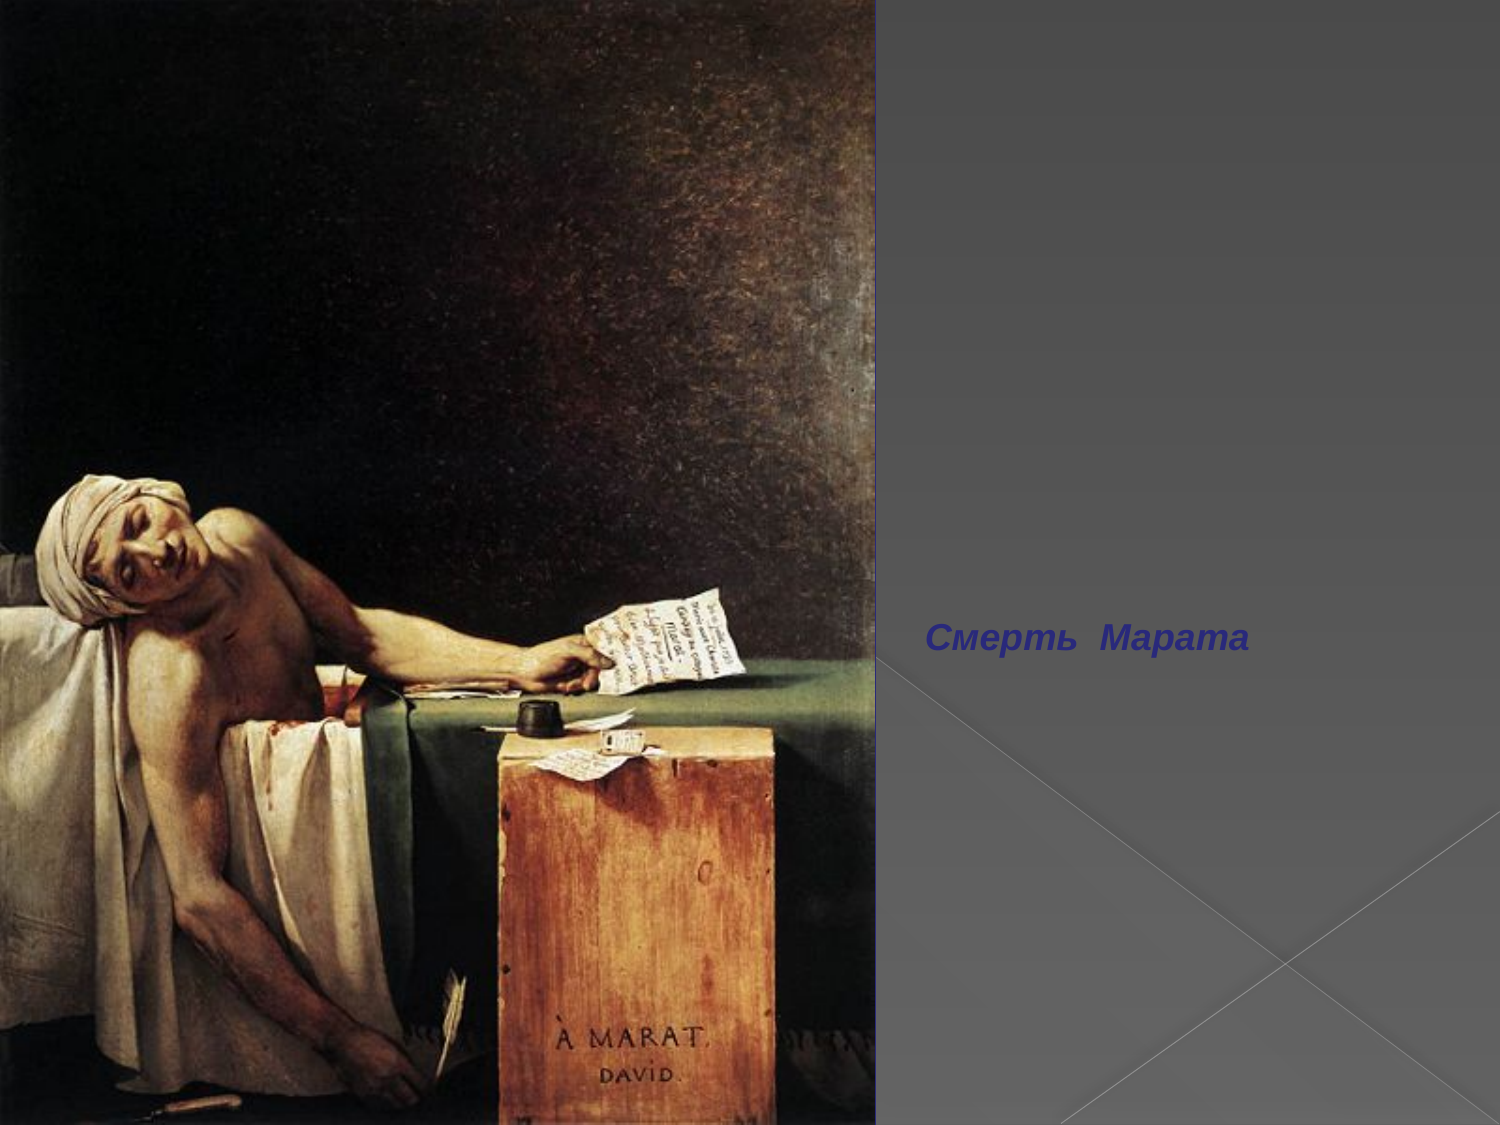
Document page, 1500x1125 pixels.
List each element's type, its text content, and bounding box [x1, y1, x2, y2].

picture [0, 0, 876, 1125]
text_box Смерть Марата [910, 605, 1266, 666]
